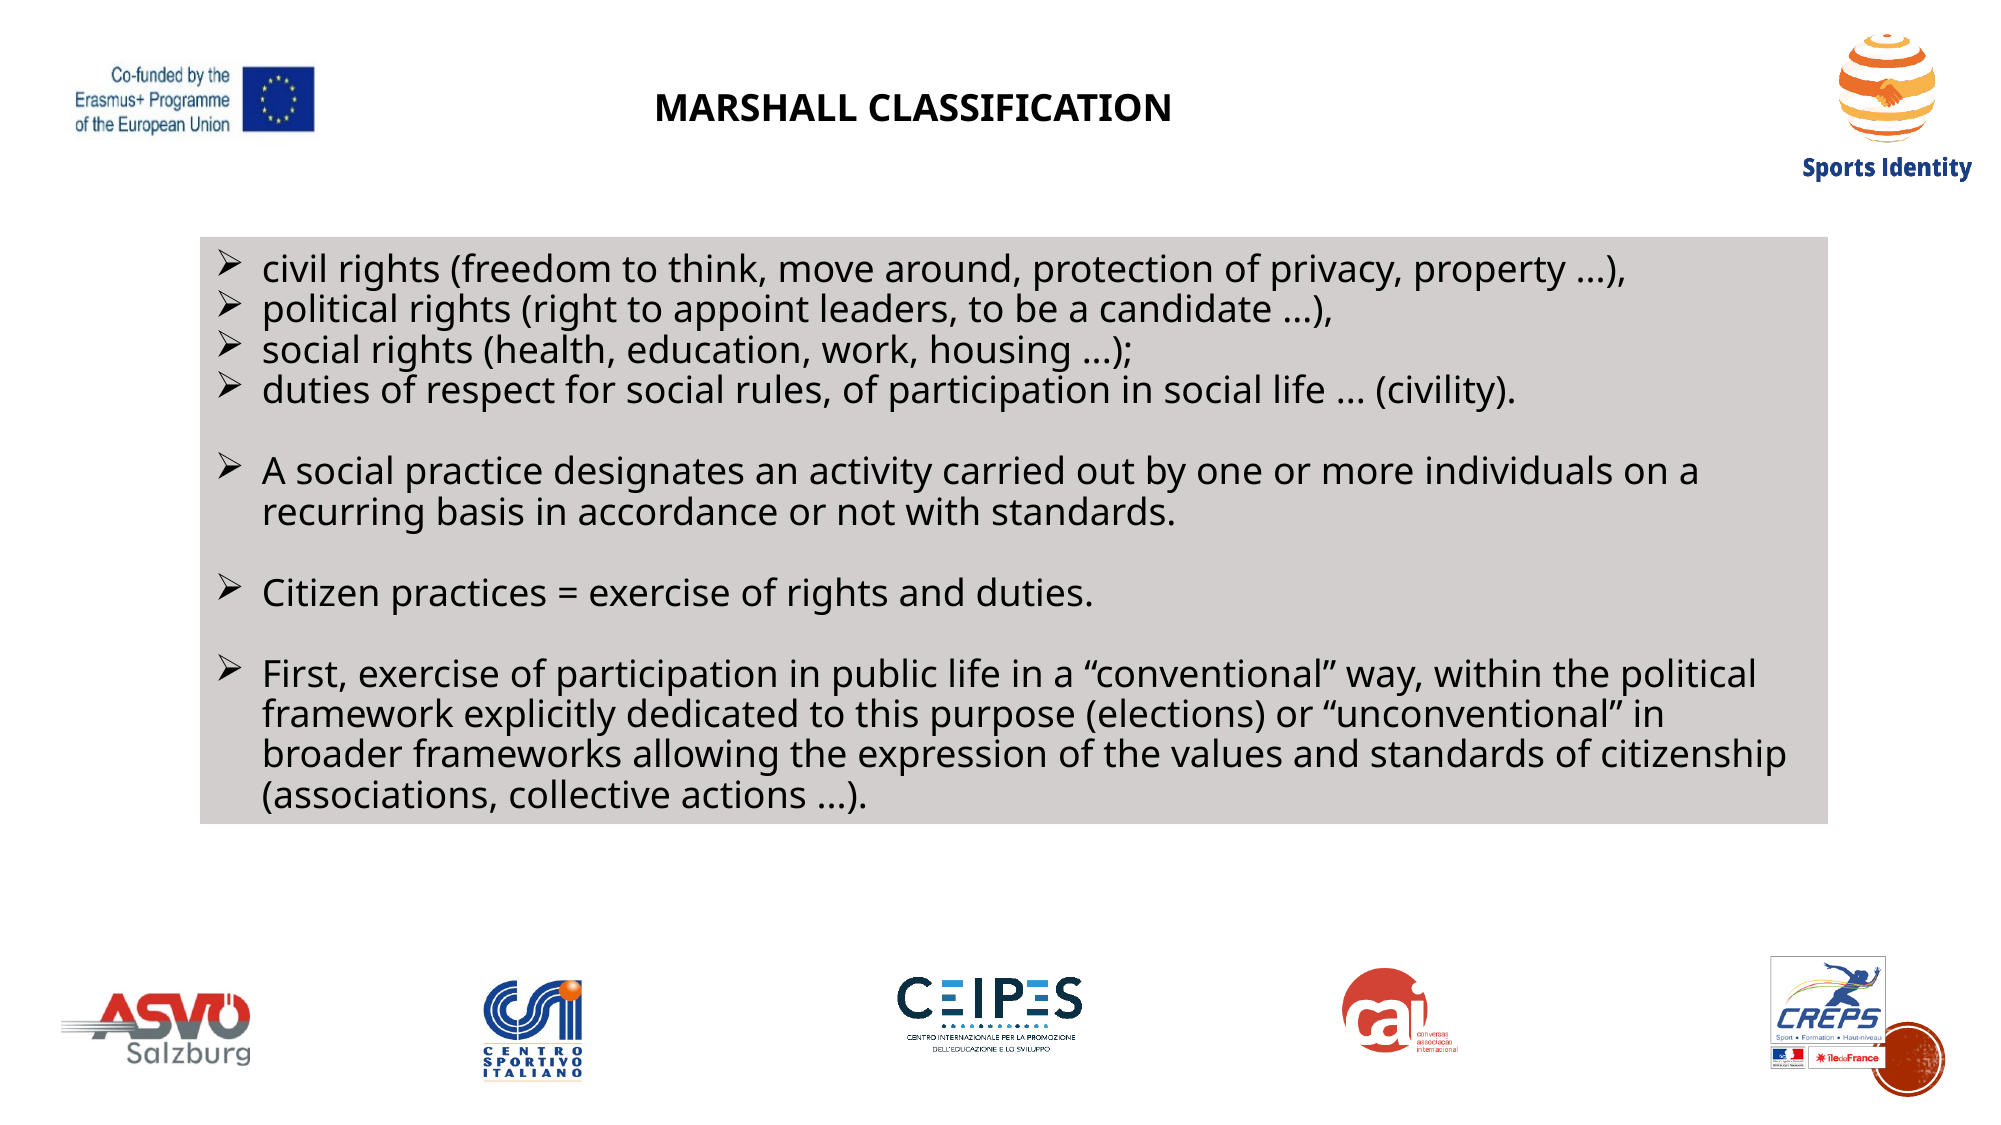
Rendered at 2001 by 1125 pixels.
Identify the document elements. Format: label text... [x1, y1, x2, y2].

picture [61, 48, 327, 150]
picture [61, 976, 250, 1083]
list MARSHALL CLASSIFICATION [638, 81, 1340, 150]
text_box civil rights (freedom to think, move around, protection of privacy, property ...), political rights (right to appoint leaders, to be a candidate ...), social rights (health, education, work, housing ...); duties of respect for social rules, of participation in social life ... (civility). A social practice designates an activity carried out by one or more individuals on a recurring basis in accordance or not with standards. Citizen practices = exercise of rights and duties. First, exercise of participation in public life in a “conventional” way, within the political framework explicitly dedicated to this purpose (elections) or “unconventional” in broader frameworks allowing the expression of the values and standards of citizenship (associations, collective actions ...). [200, 236, 1828, 824]
picture [856, 948, 1122, 1076]
picture [1802, 33, 1972, 183]
picture [1768, 954, 1888, 1071]
picture [426, 976, 639, 1085]
picture [1339, 952, 1460, 1073]
